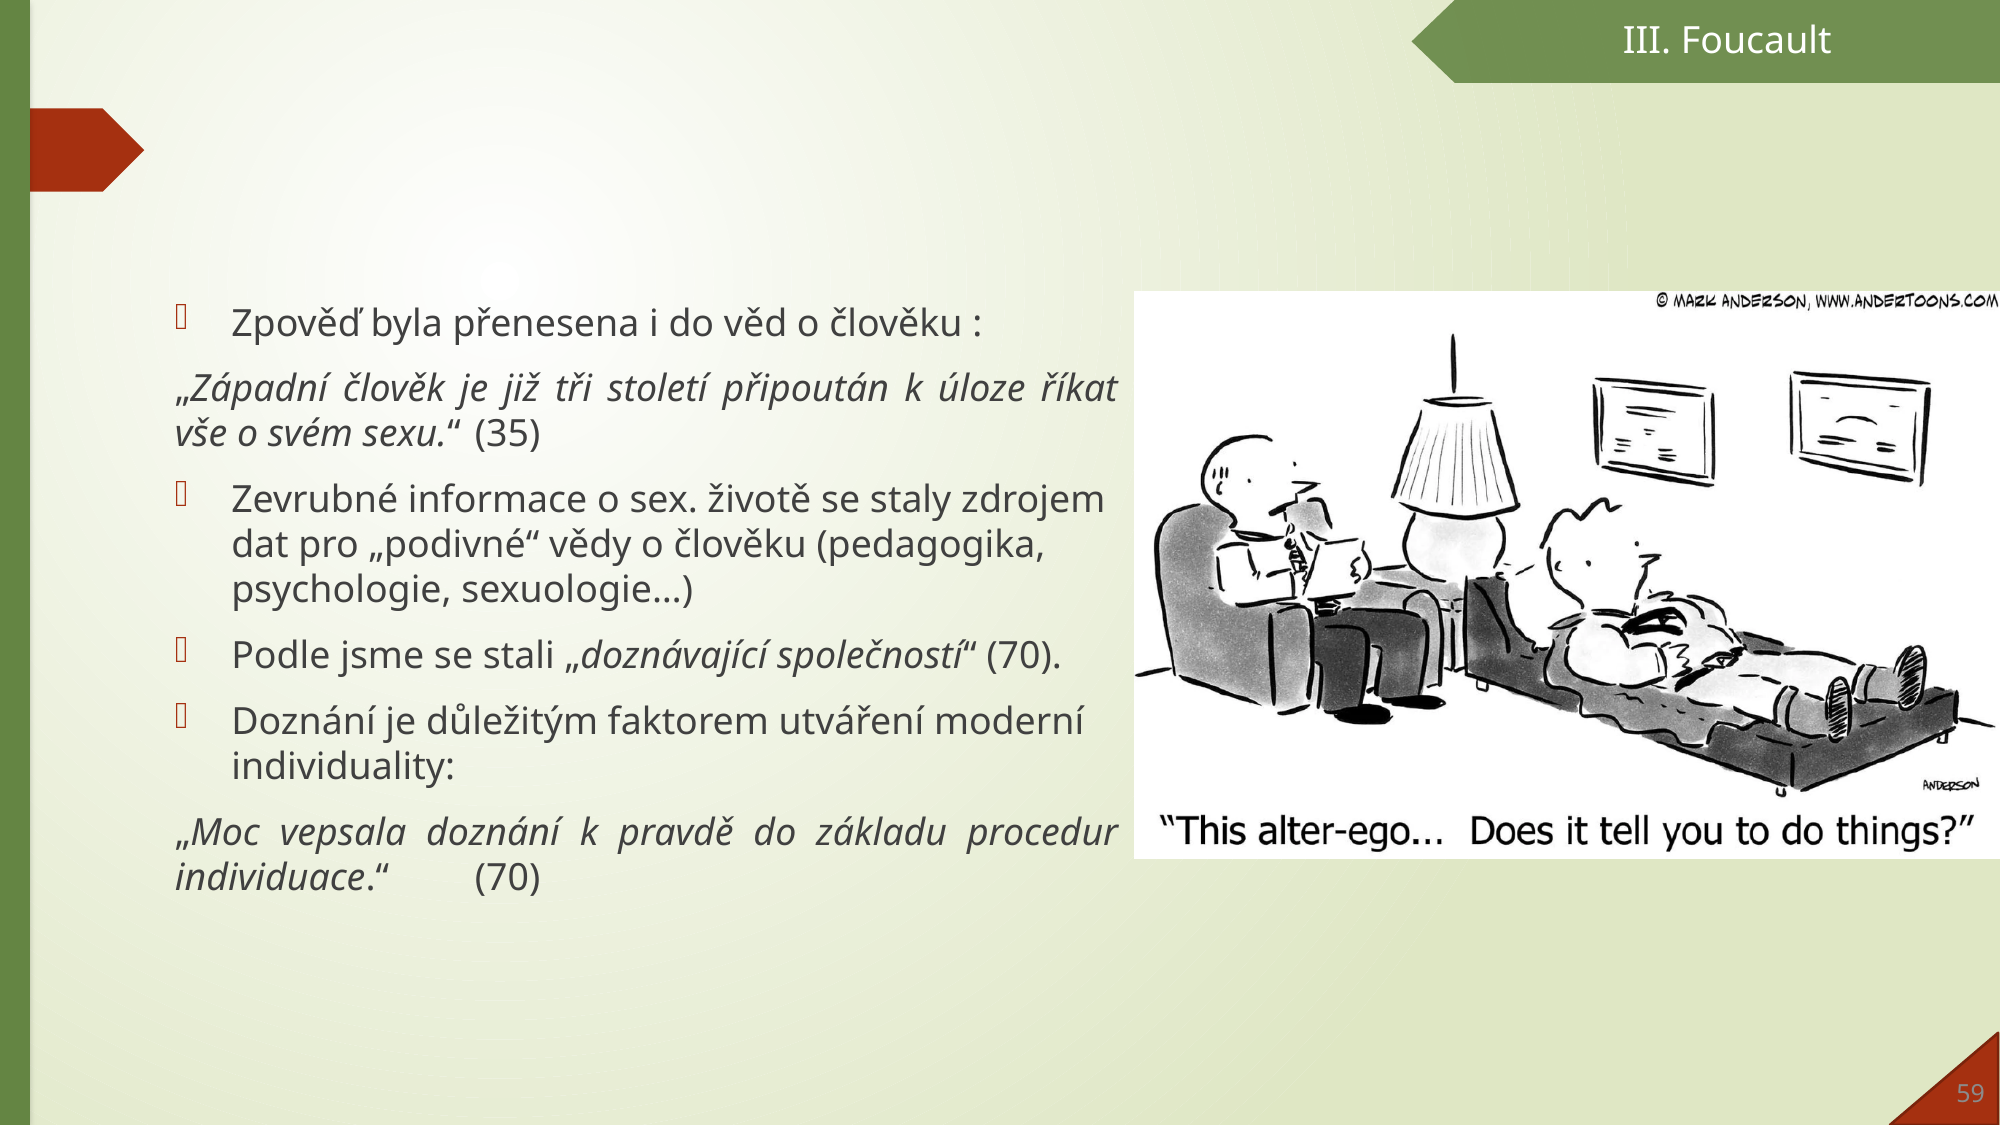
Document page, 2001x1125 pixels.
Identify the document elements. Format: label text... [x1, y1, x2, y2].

text_box III. Foucault [1454, 8, 2000, 68]
picture [1133, 290, 2000, 859]
list Zpověď byla přenesena i do věd o člověku : „Západní člověk je již tři století připoután k úloze říkat vše o svém sexu.“ (35) Zevrubné informace o sex. životě se staly zdrojem dat pro „podivné“ vědy o člověku (pedagogika, psychologie, sexuologie…) Podle jsme se stali „doznávající společností“ (70). Doznání je důležitým faktorem utváření moderní individuality: „Moc vepsala doznání k pravdě do základu procedur individuace.“ (70) [159, 291, 1134, 1081]
